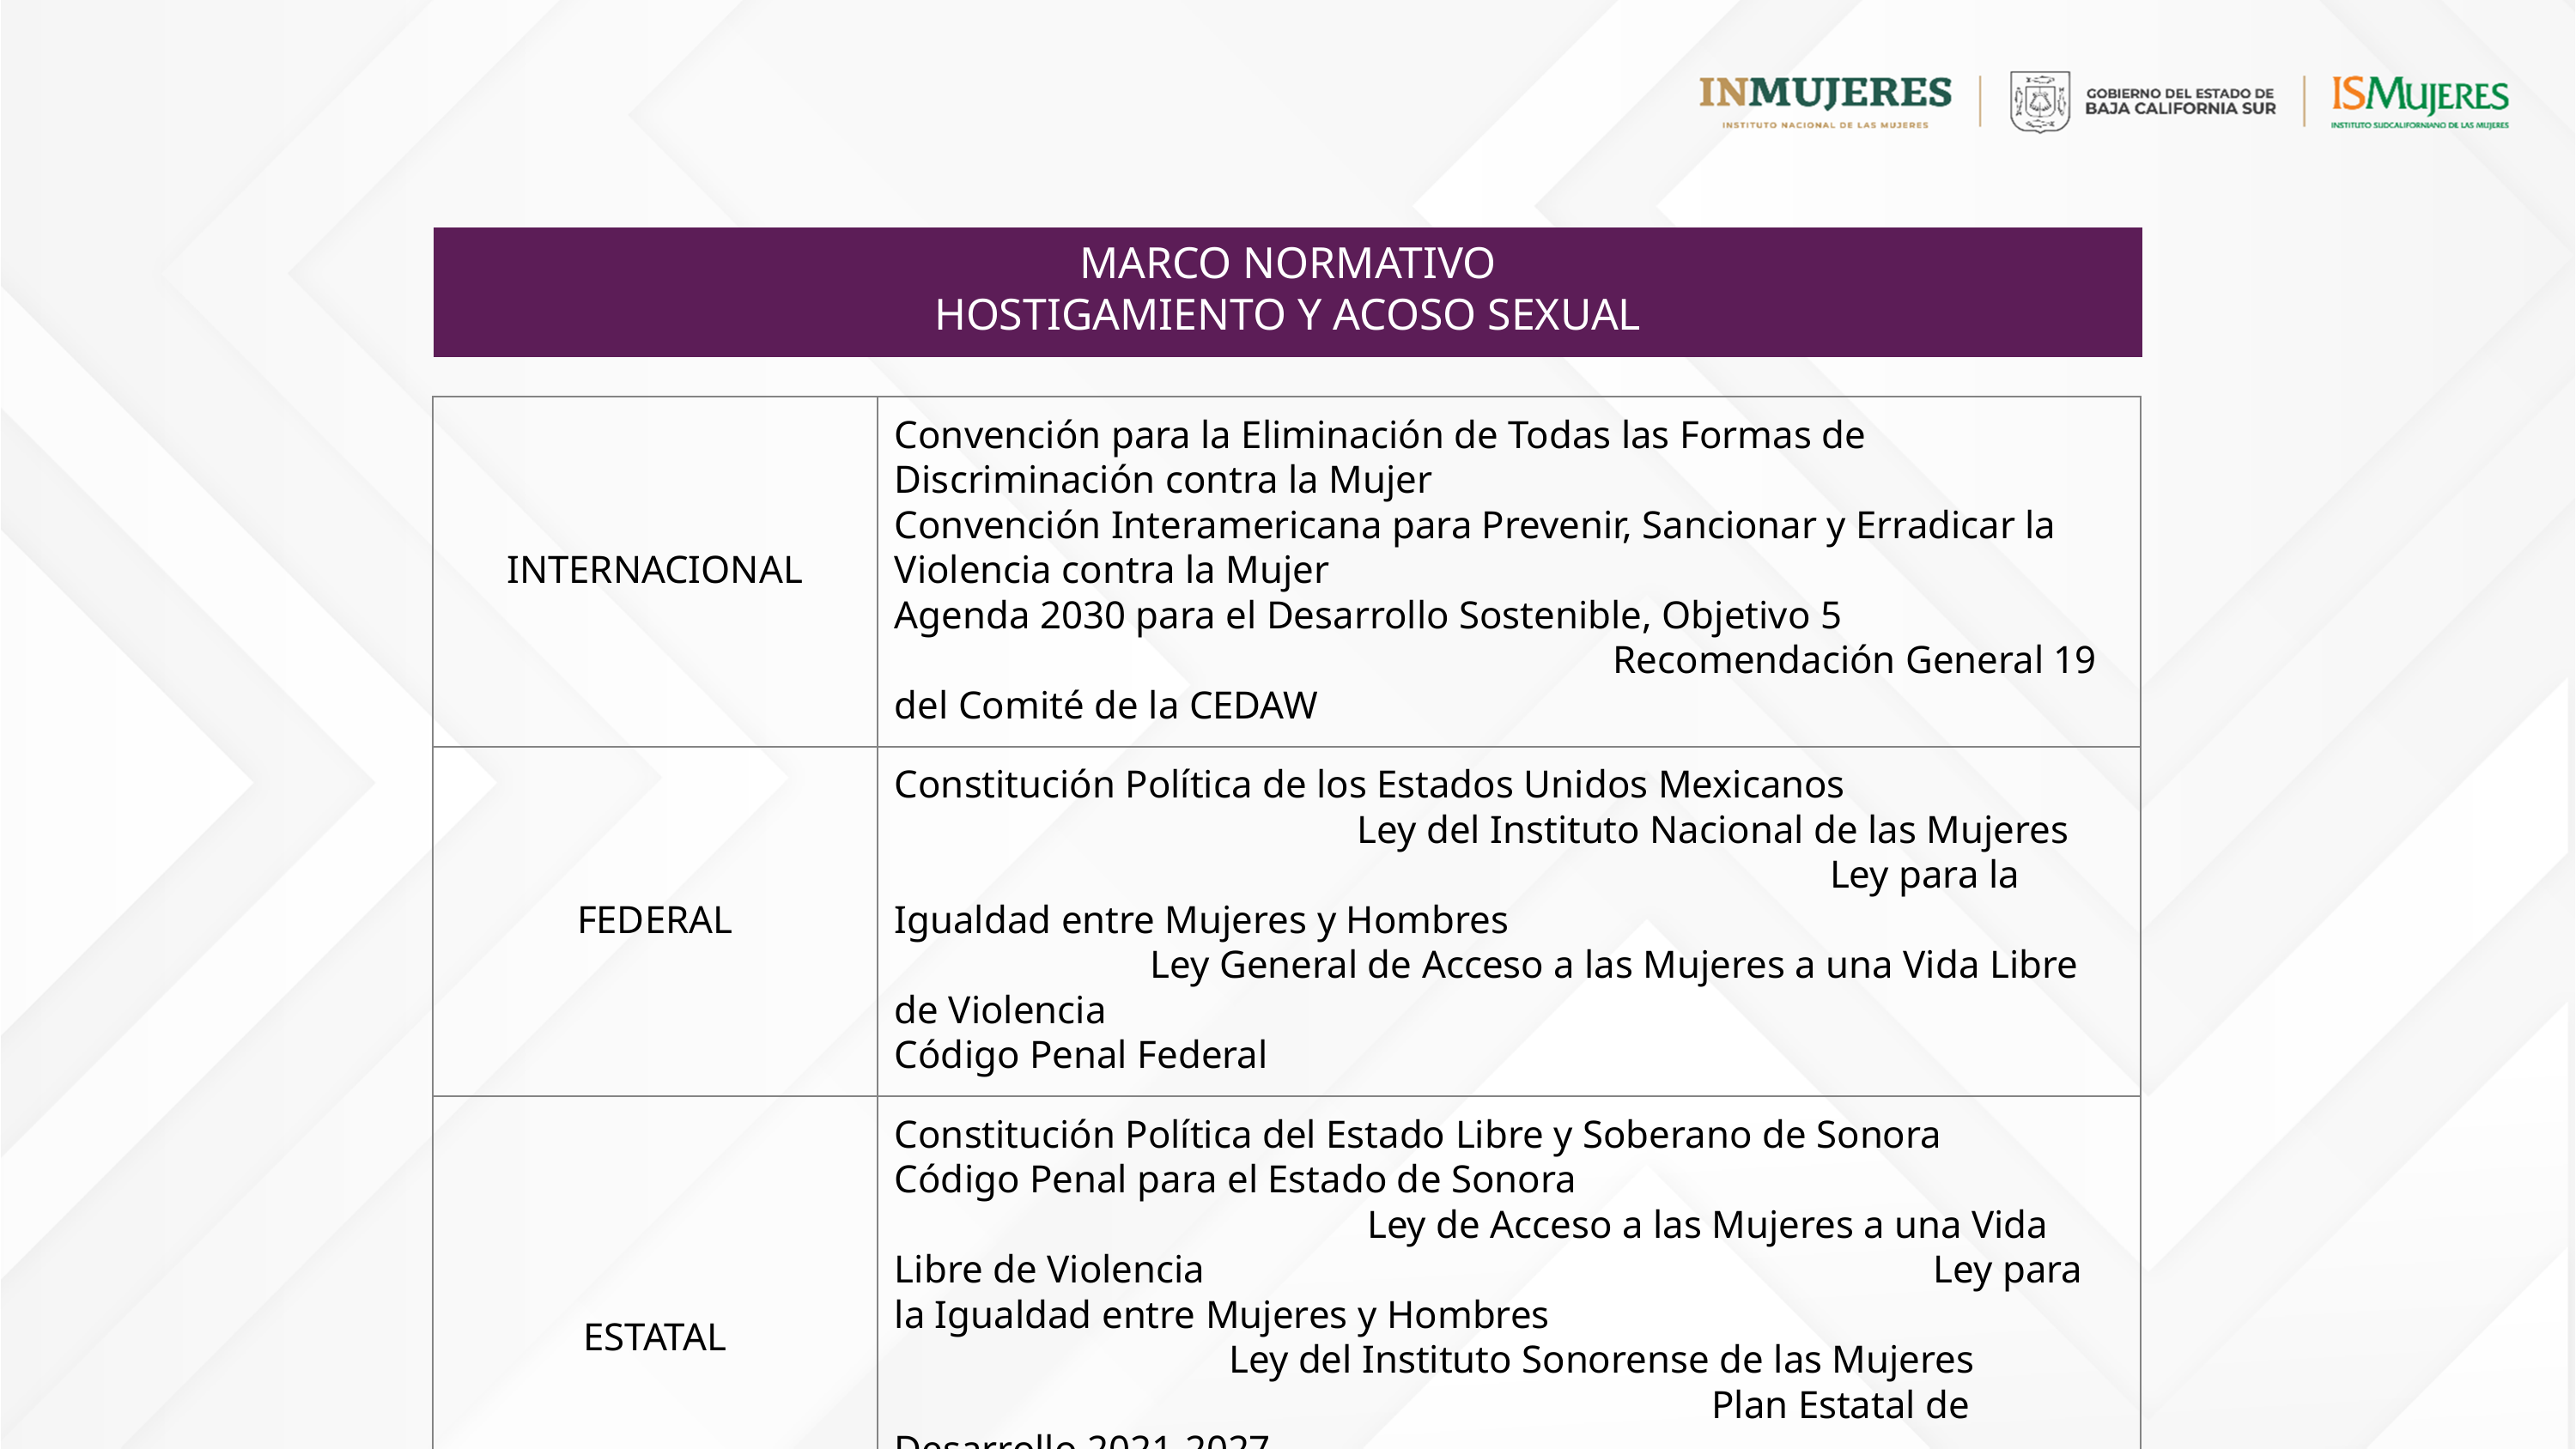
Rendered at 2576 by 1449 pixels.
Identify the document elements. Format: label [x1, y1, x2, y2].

text_box [433, 227, 2142, 357]
picture [1, 0, 2575, 1449]
